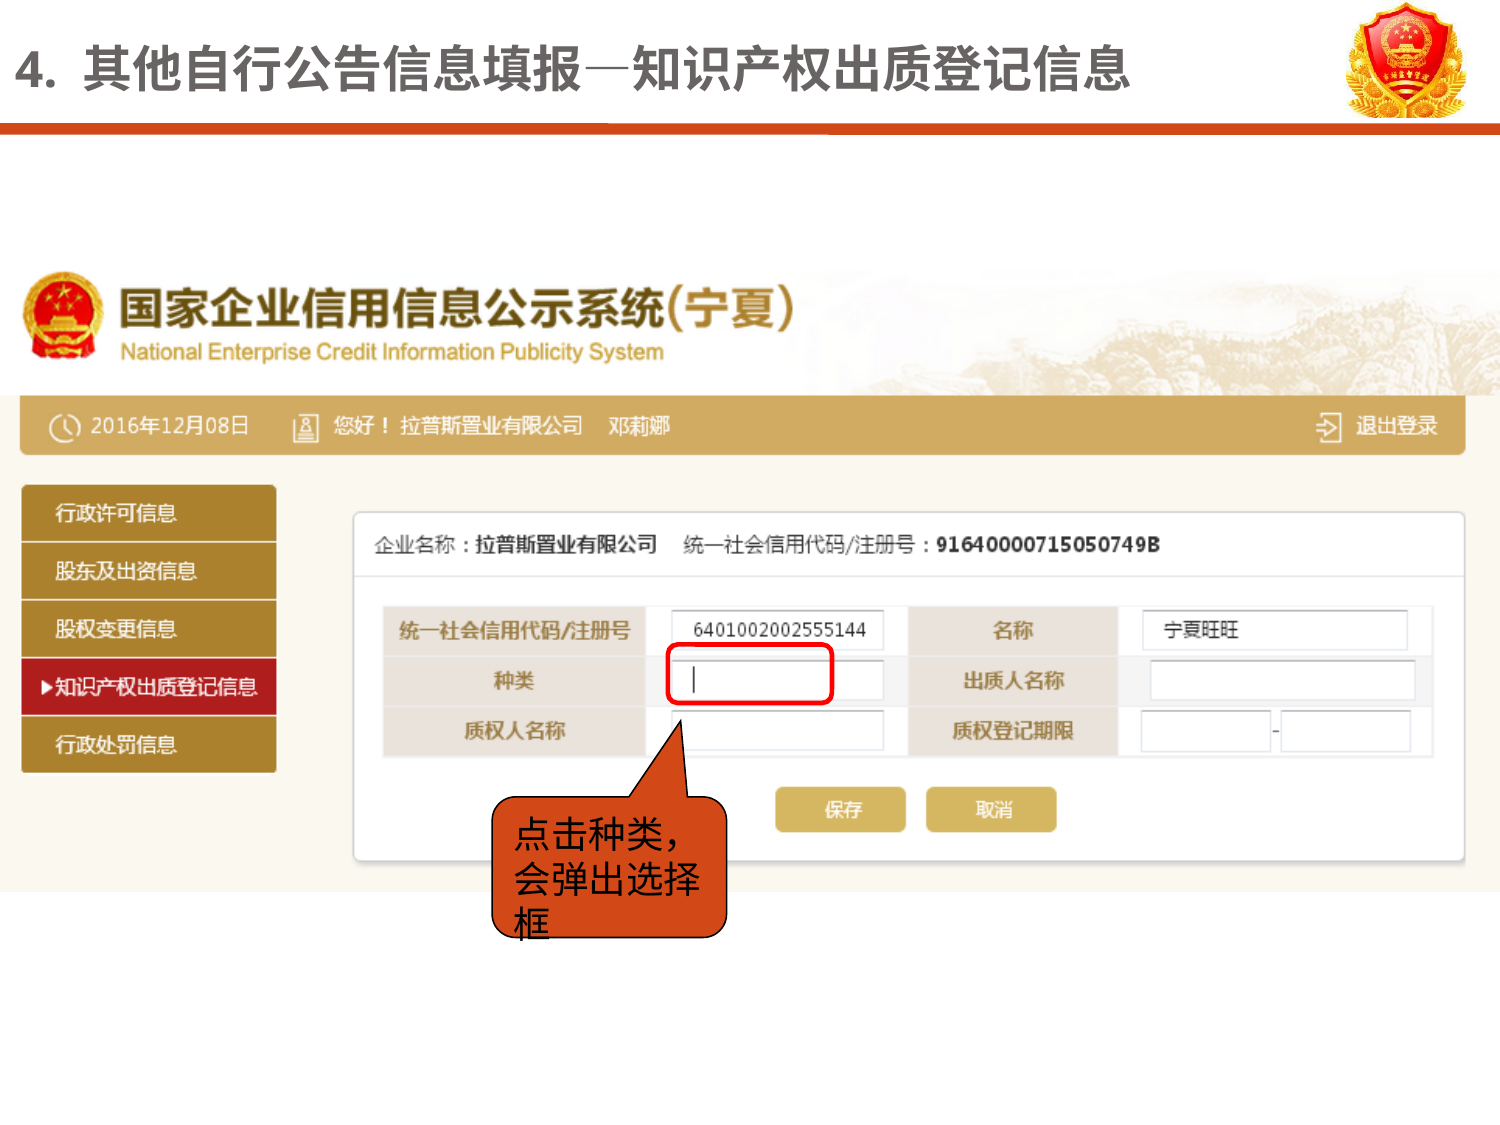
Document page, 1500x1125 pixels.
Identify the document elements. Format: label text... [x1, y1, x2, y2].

picture [0, 269, 1500, 892]
picture [1346, 0, 1468, 118]
text_box 点击种类，会弹出选择框 [492, 904, 727, 938]
title 4. 其他自行公告信息填报—知识产权出质登记信息 [0, 11, 1278, 106]
